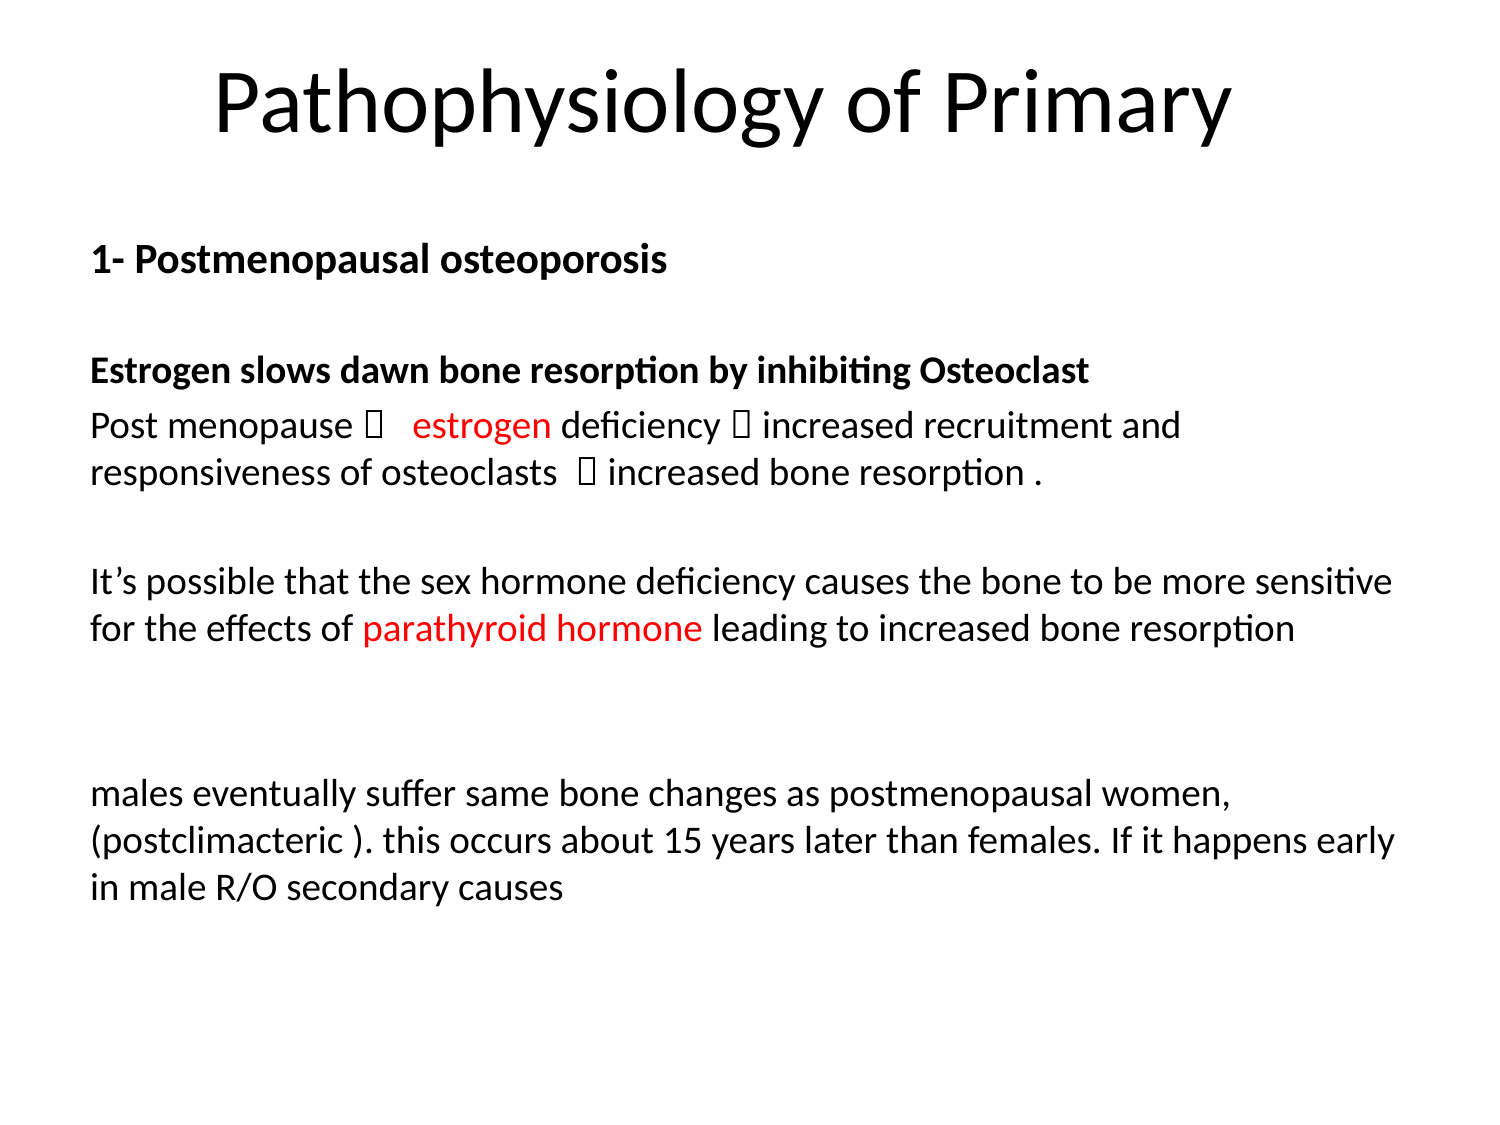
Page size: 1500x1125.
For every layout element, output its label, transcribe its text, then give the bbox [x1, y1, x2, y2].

title Pathophysiology of Primary [49, 14, 1400, 178]
list 1- Postmenopausal osteoporosis Estrogen slows dawn bone resorption by inhibiting Osteoclast Post menopause  estrogen deficiency  increased recruitment and responsiveness of osteoclasts  increased bone resorption . It’s possible that the sex hormone deficiency causes the bone to be more sensitive for the effects of parathyroid hormone leading to increased bone resorption males eventually suffer same bone changes as postmenopausal women,(postclimacteric ). this occurs about 15 years later than females. If it happens early in male R/O secondary causes [75, 162, 1425, 963]
